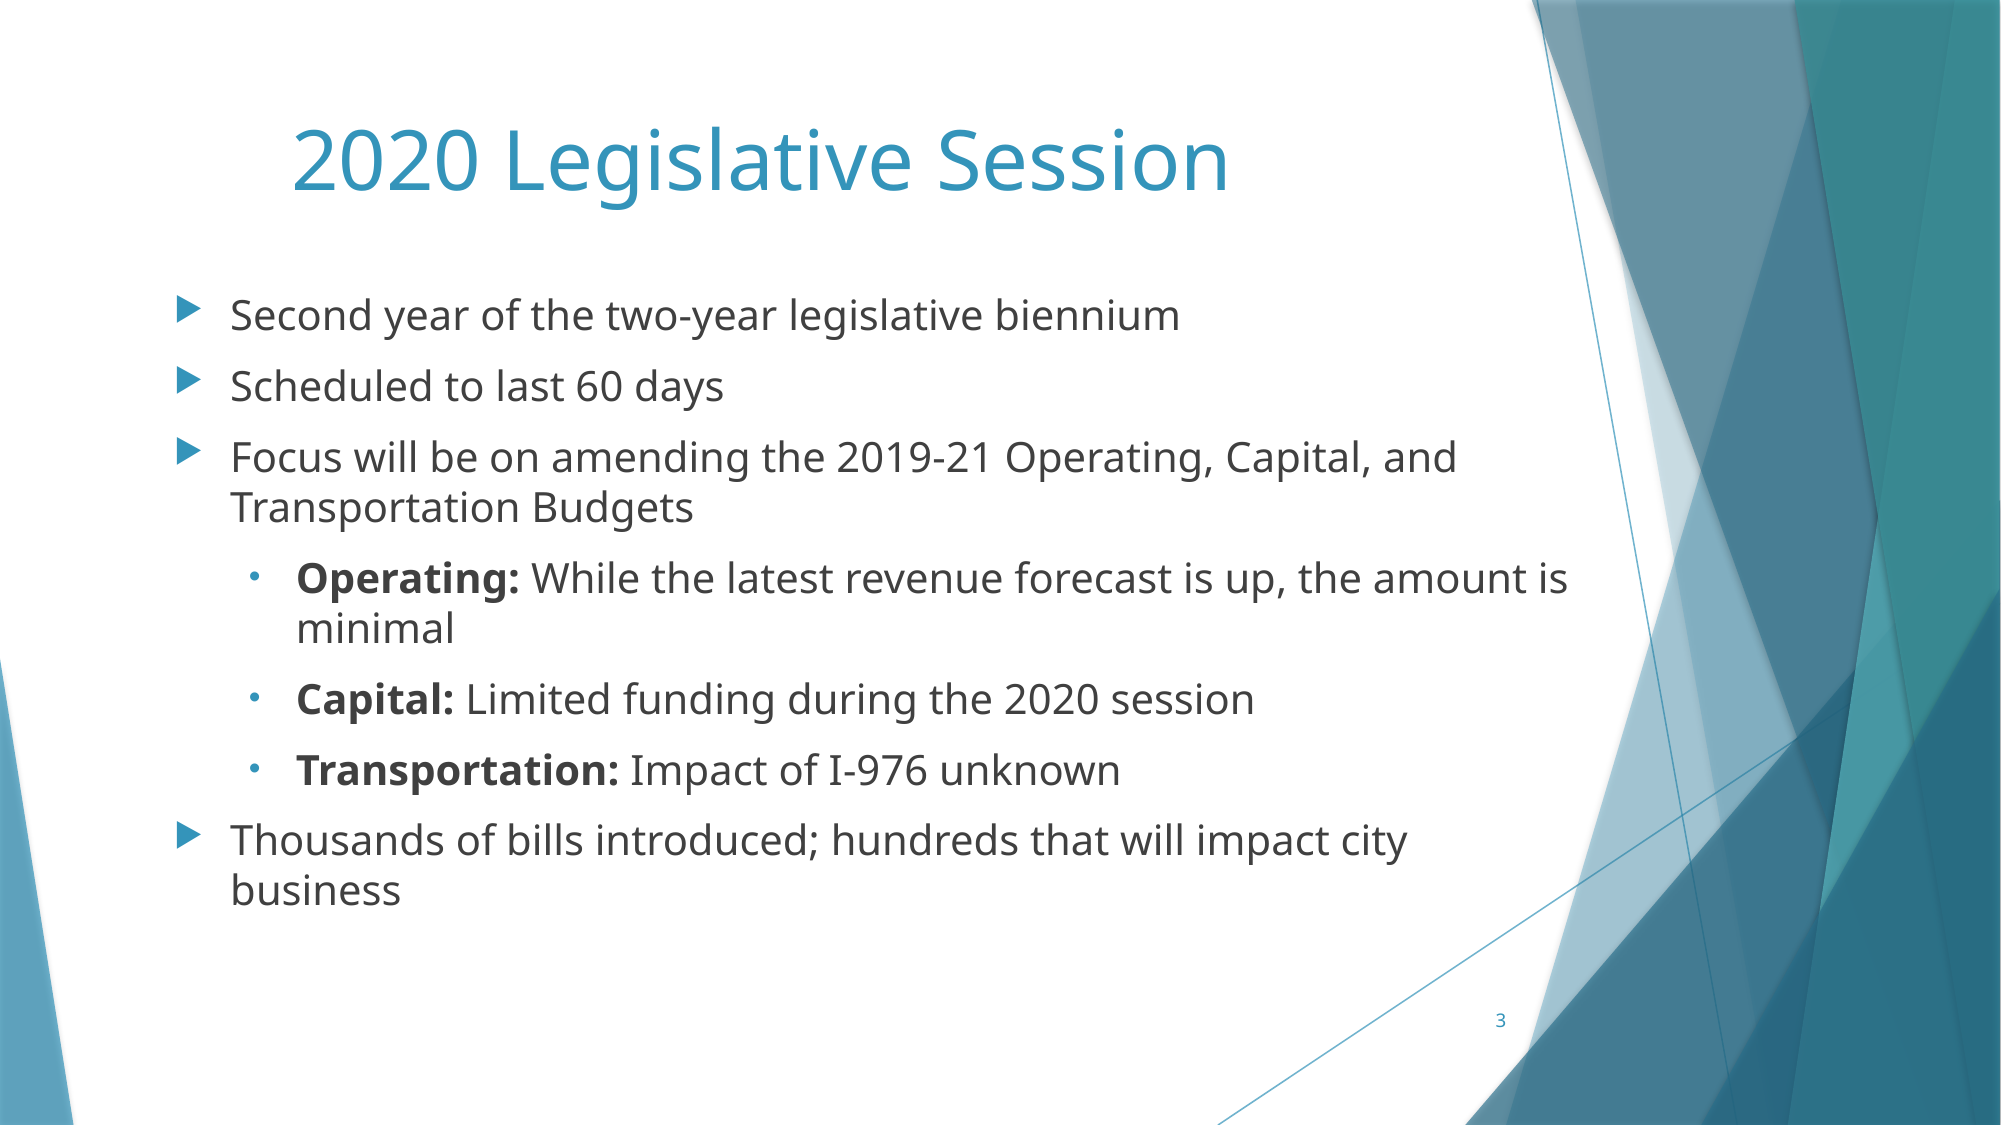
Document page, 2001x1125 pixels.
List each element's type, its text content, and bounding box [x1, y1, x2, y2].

title 2020 Legislative Session [111, 99, 1522, 317]
list Second year of the two-year legislative biennium Scheduled to last 60 days Focus will be on amending the 2019-21 Operating, Capital, and Transportation Budgets Operating: While the latest revenue forecast is up, the amount is minimal Capital: Limited funding during the 2020 session Transportation: Impact of I-976 unknown Thousands of bills introduced; hundreds that will impact city business [158, 281, 1593, 879]
slide_number 3 [1409, 991, 1522, 1051]
